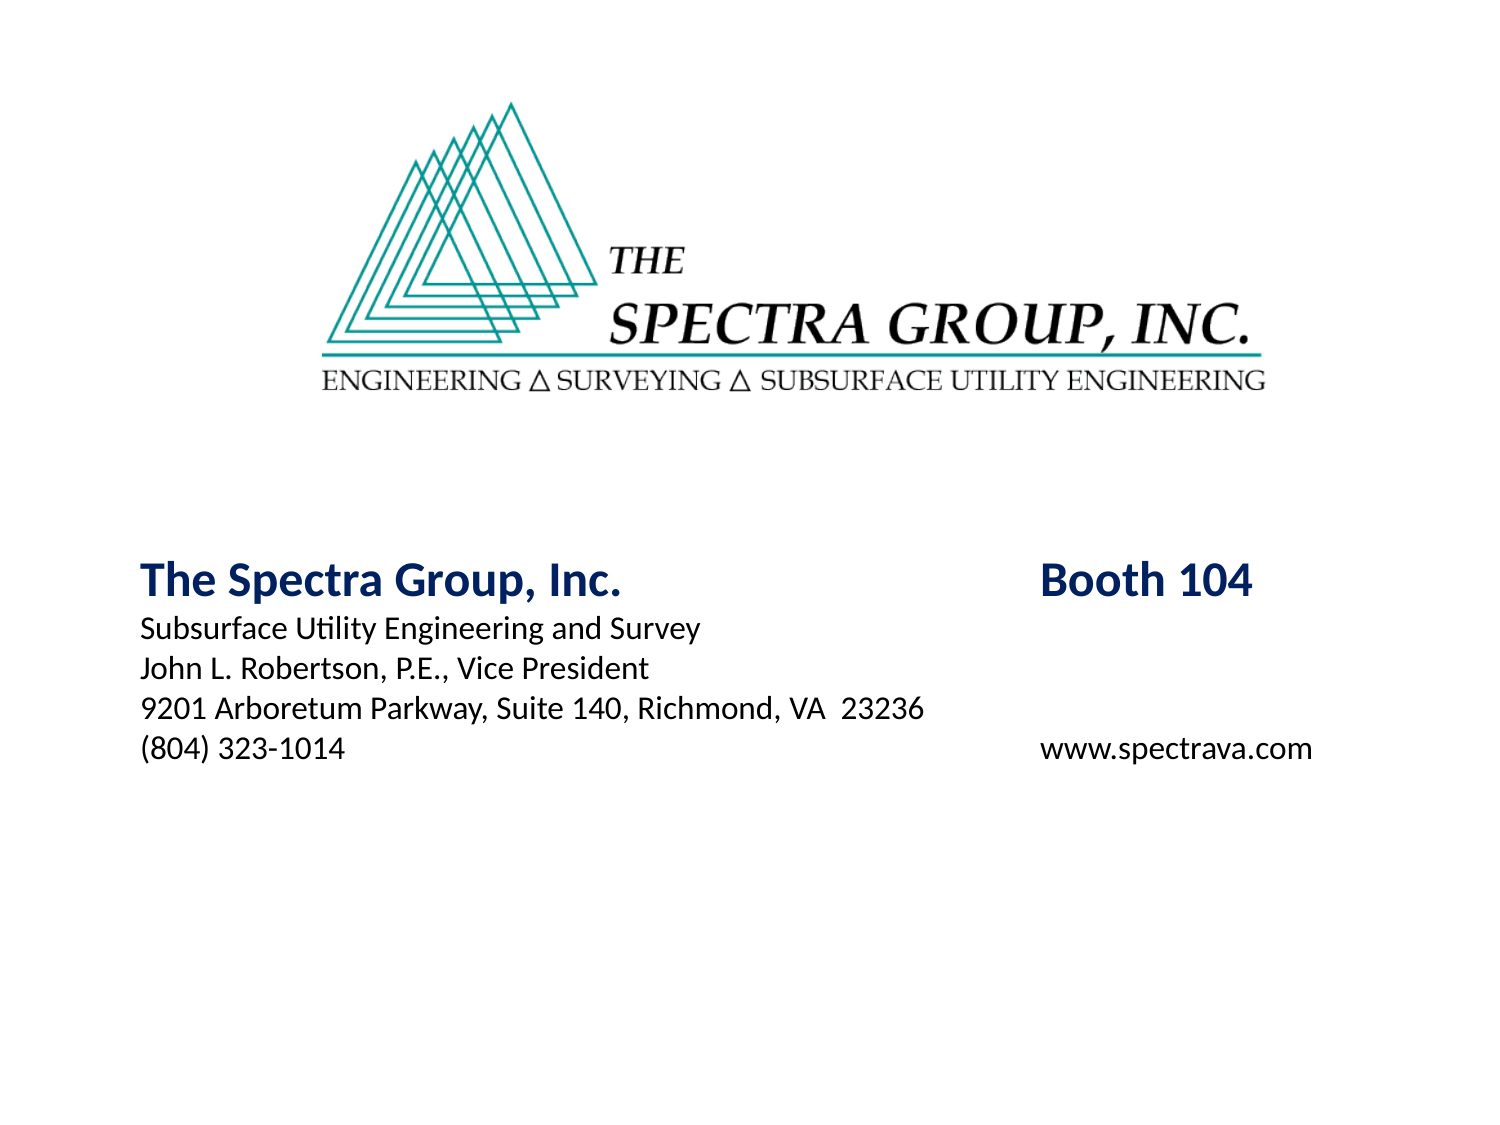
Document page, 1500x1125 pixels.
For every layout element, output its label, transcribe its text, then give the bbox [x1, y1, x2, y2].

text_box The Spectra Group, Inc. Booth 104 Subsurface Utility Engineering and Survey John L. Robertson, P.E., Vice President 9201 Arboretum Parkway, Suite 140, Richmond, VA 23236 (804) 323-1014 www.spectrava.com [125, 525, 1450, 788]
picture [299, 99, 1276, 402]
